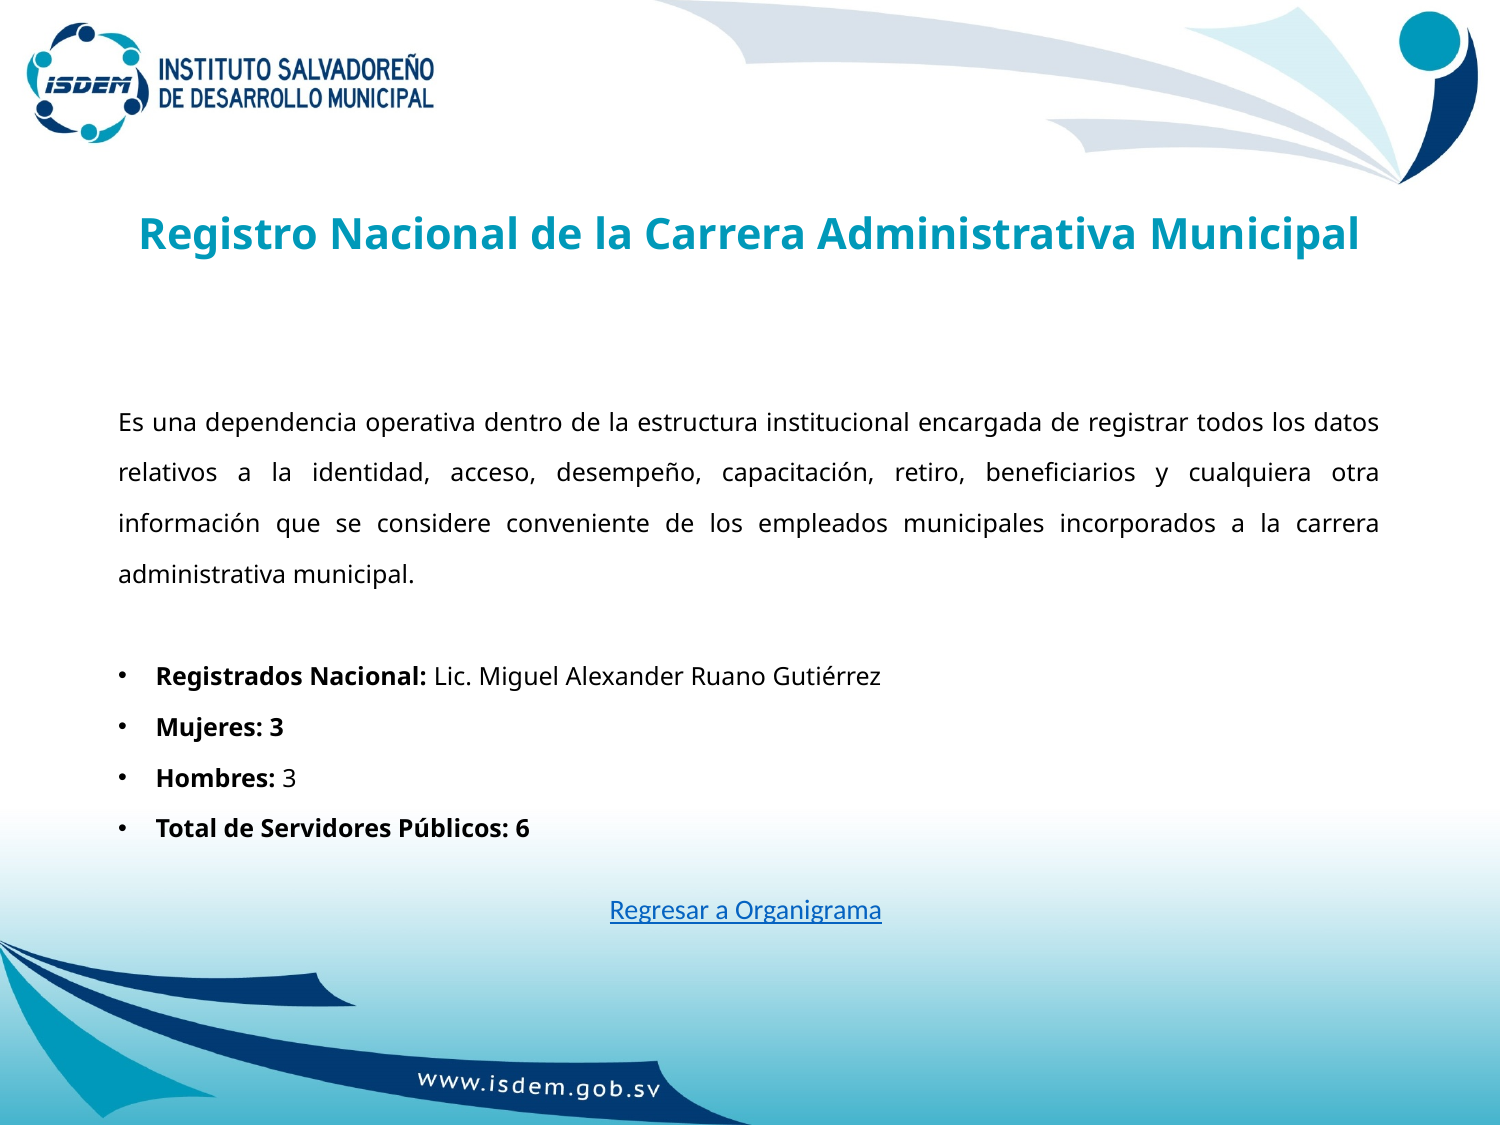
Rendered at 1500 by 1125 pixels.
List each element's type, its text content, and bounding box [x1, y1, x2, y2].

title Registro Nacional de la Carrera Administrativa Municipal [103, 185, 1397, 286]
list Es una dependencia operativa dentro de la estructura institucional encargada de registrar todos los datos relativos a la identidad, acceso, desempeño, capacitación, retiro, beneficiarios y cualquiera otra información que se considere conveniente de los empleados municipales incorporados a la carrera administrativa municipal. Registrados Nacional: Lic. Miguel Alexander Ruano Gutiérrez Mujeres: 3 Hombres: 3 Total de Servidores Públicos: 6 [103, 377, 1397, 947]
picture [0, 0, 1500, 1125]
text_box Regresar a Organigrama [521, 884, 971, 933]
